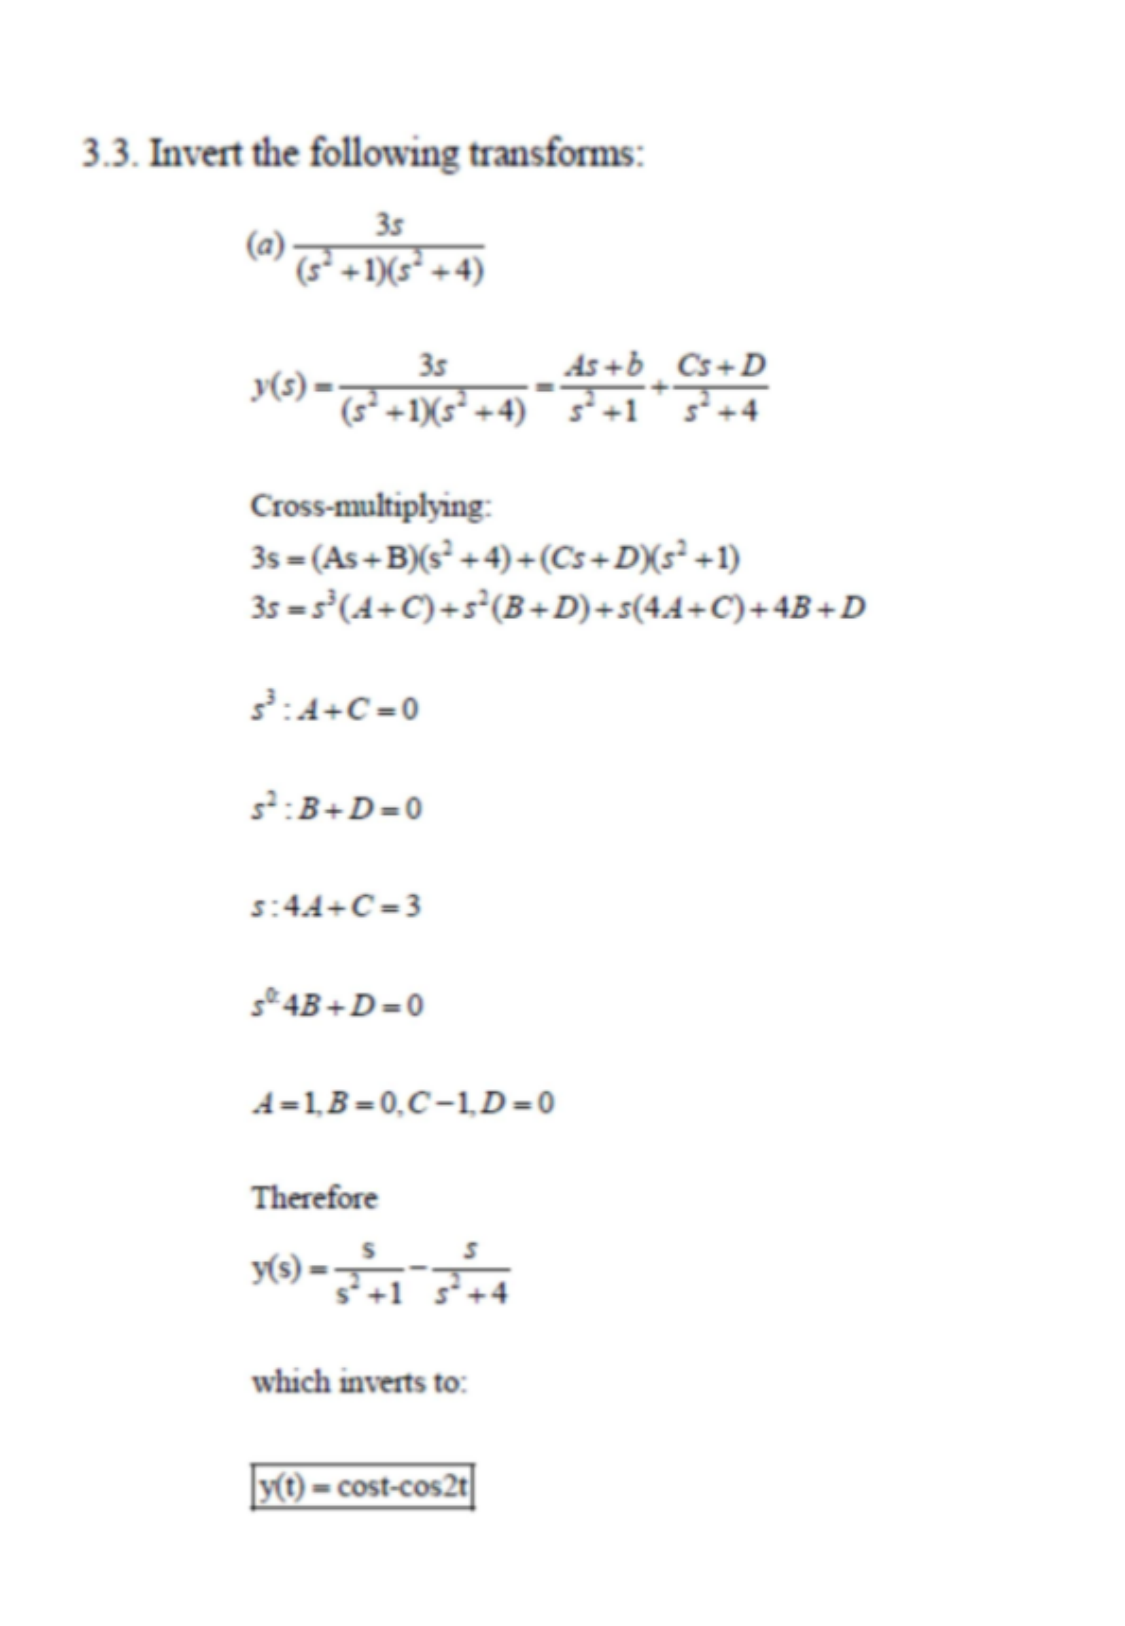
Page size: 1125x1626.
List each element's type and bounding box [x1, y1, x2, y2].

picture [68, 95, 1078, 1559]
